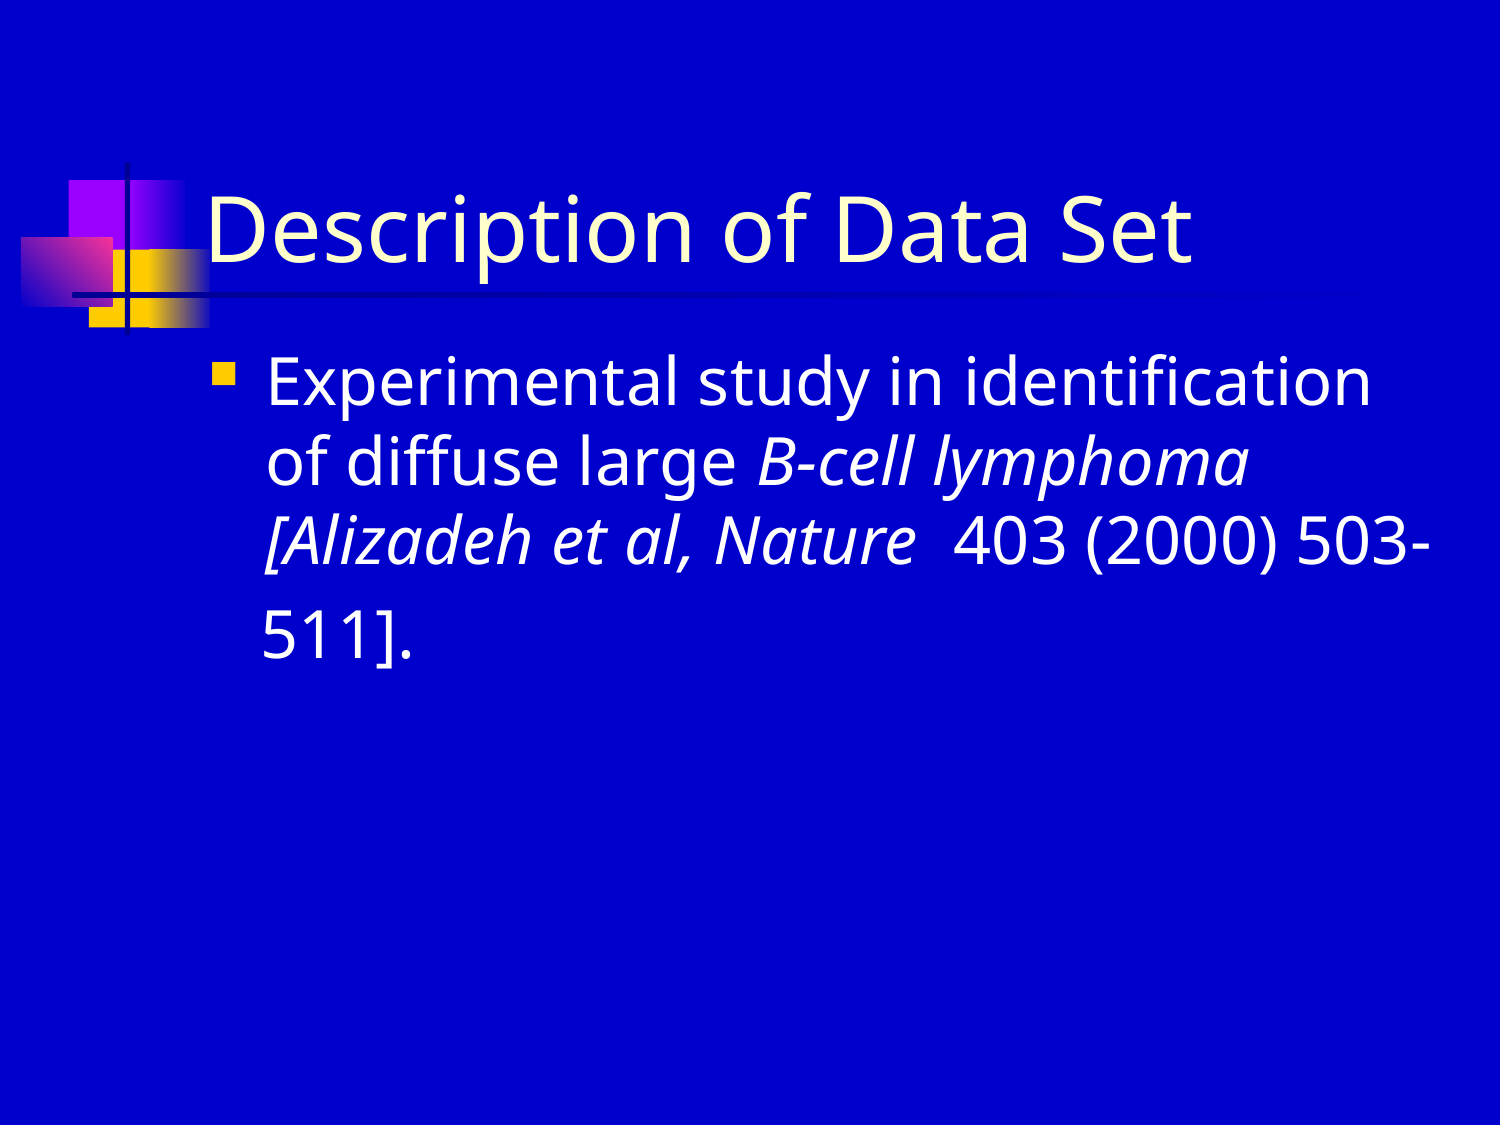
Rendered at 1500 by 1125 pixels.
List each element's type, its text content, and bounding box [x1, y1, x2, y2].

title Description of Data Set [188, 101, 1468, 289]
list Experimental study in identification of diffuse large B-cell lymphoma [Alizadeh et al, Nature 403 (2000) 503- 511]. [193, 330, 1470, 1007]
